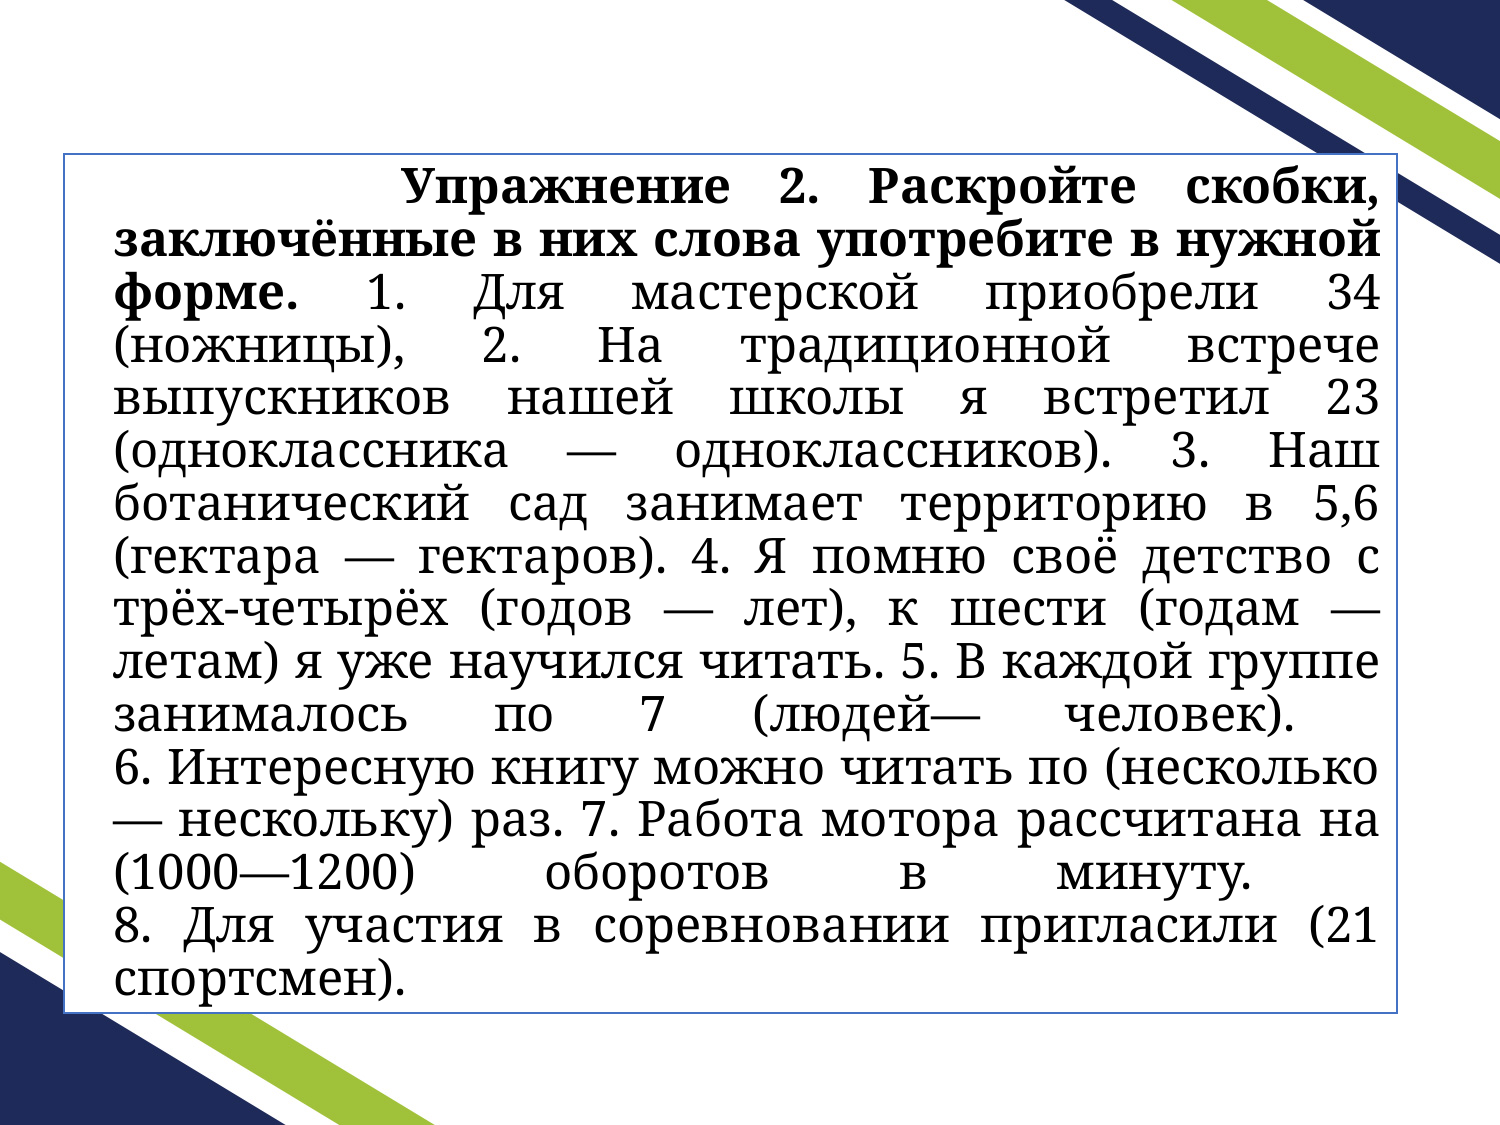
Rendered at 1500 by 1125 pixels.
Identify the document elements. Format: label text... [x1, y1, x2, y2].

list Упражнение 2. Раскройте скобки, заключённые в них слова употребите в нужной форме. 1. Для мастерской приобрели 34 (ножницы), 2. На традиционной встрече выпускников нашей школы я встретил 23 (одноклассника — одноклассников). 3. Наш ботанический сад занимает территорию в 5,6 (гектара — гектаров). 4. Я помню своё детство с трёх-четырёх (годов — лет), к шести (годам — летам) я уже научился читать. 5. В каждой группе занималось по 7 (людей— человек). 6. Интересную книгу можно читать по (несколько — нескольку) раз. 7. Работа мотора рассчитана на (1000—1200) оборотов в минуту. 8. Для участия в соревновании пригласили (21 спортсмен). [63, 153, 1398, 1014]
picture [0, 0, 1500, 1125]
